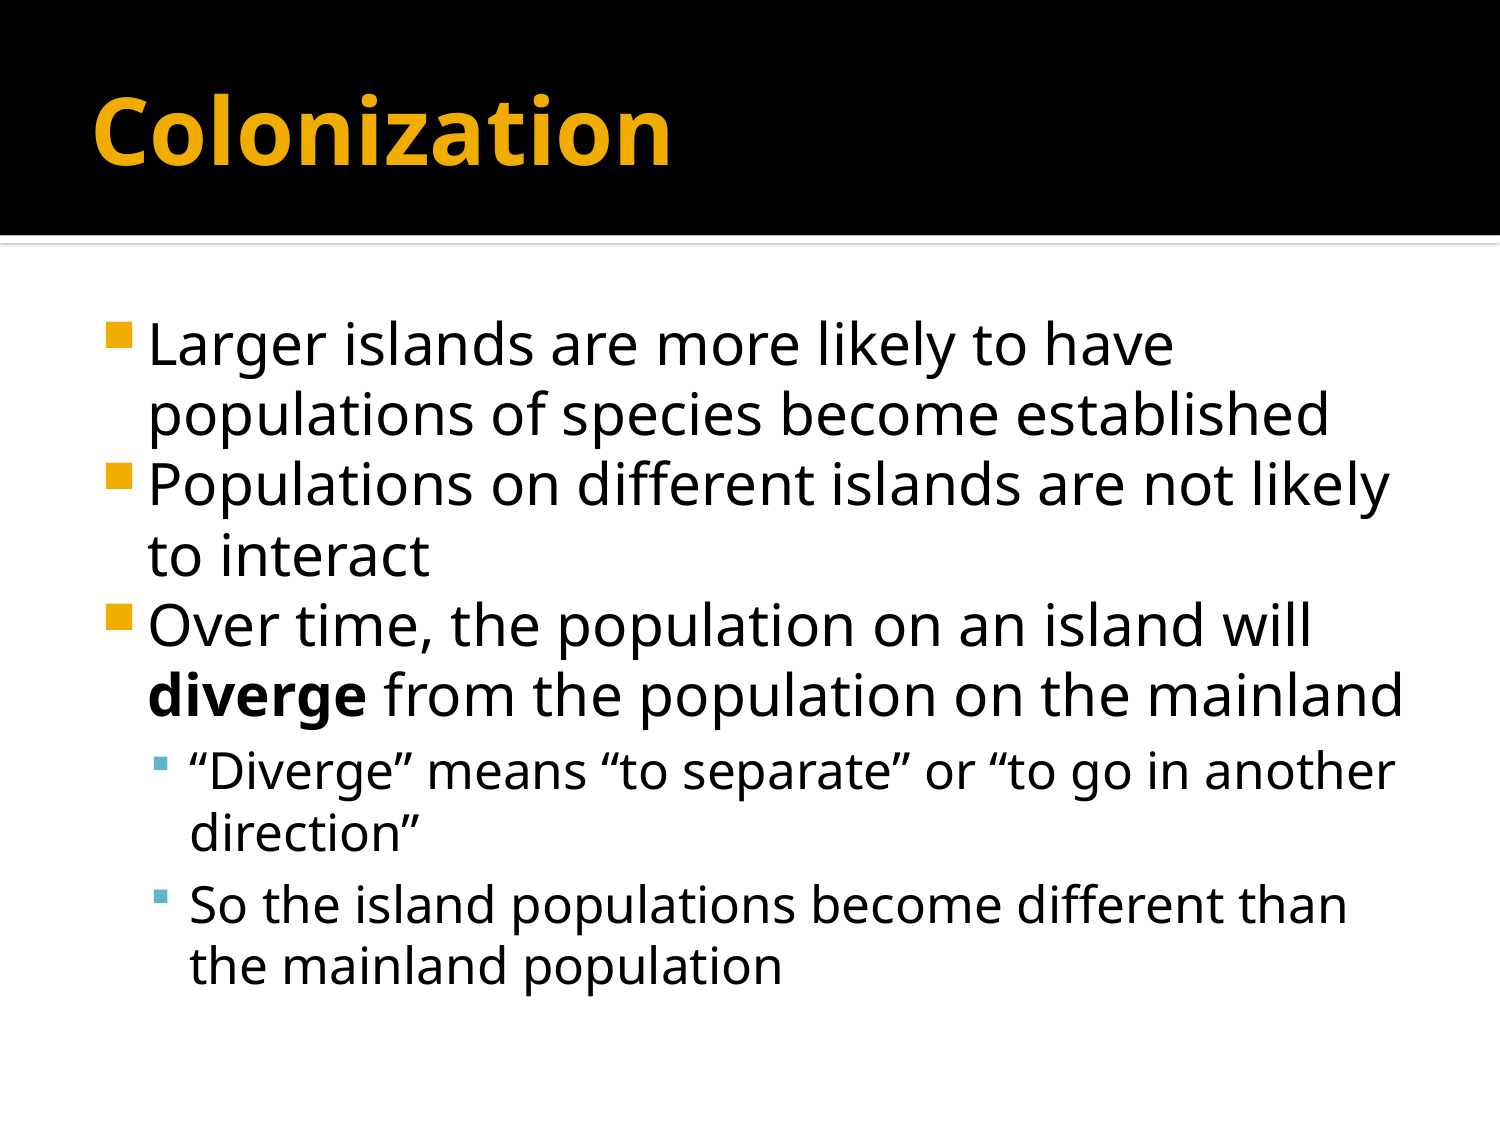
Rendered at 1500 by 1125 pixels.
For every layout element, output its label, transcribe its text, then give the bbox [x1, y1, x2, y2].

list Larger islands are more likely to have populations of species become established Populations on different islands are not likely to interact Over time, the population on an island will diverge from the population on the mainland “Diverge” means “to separate” or “to go in another direction” So the island populations become different than the mainland population [75, 291, 1425, 1050]
title Colonization [75, 25, 1425, 231]
